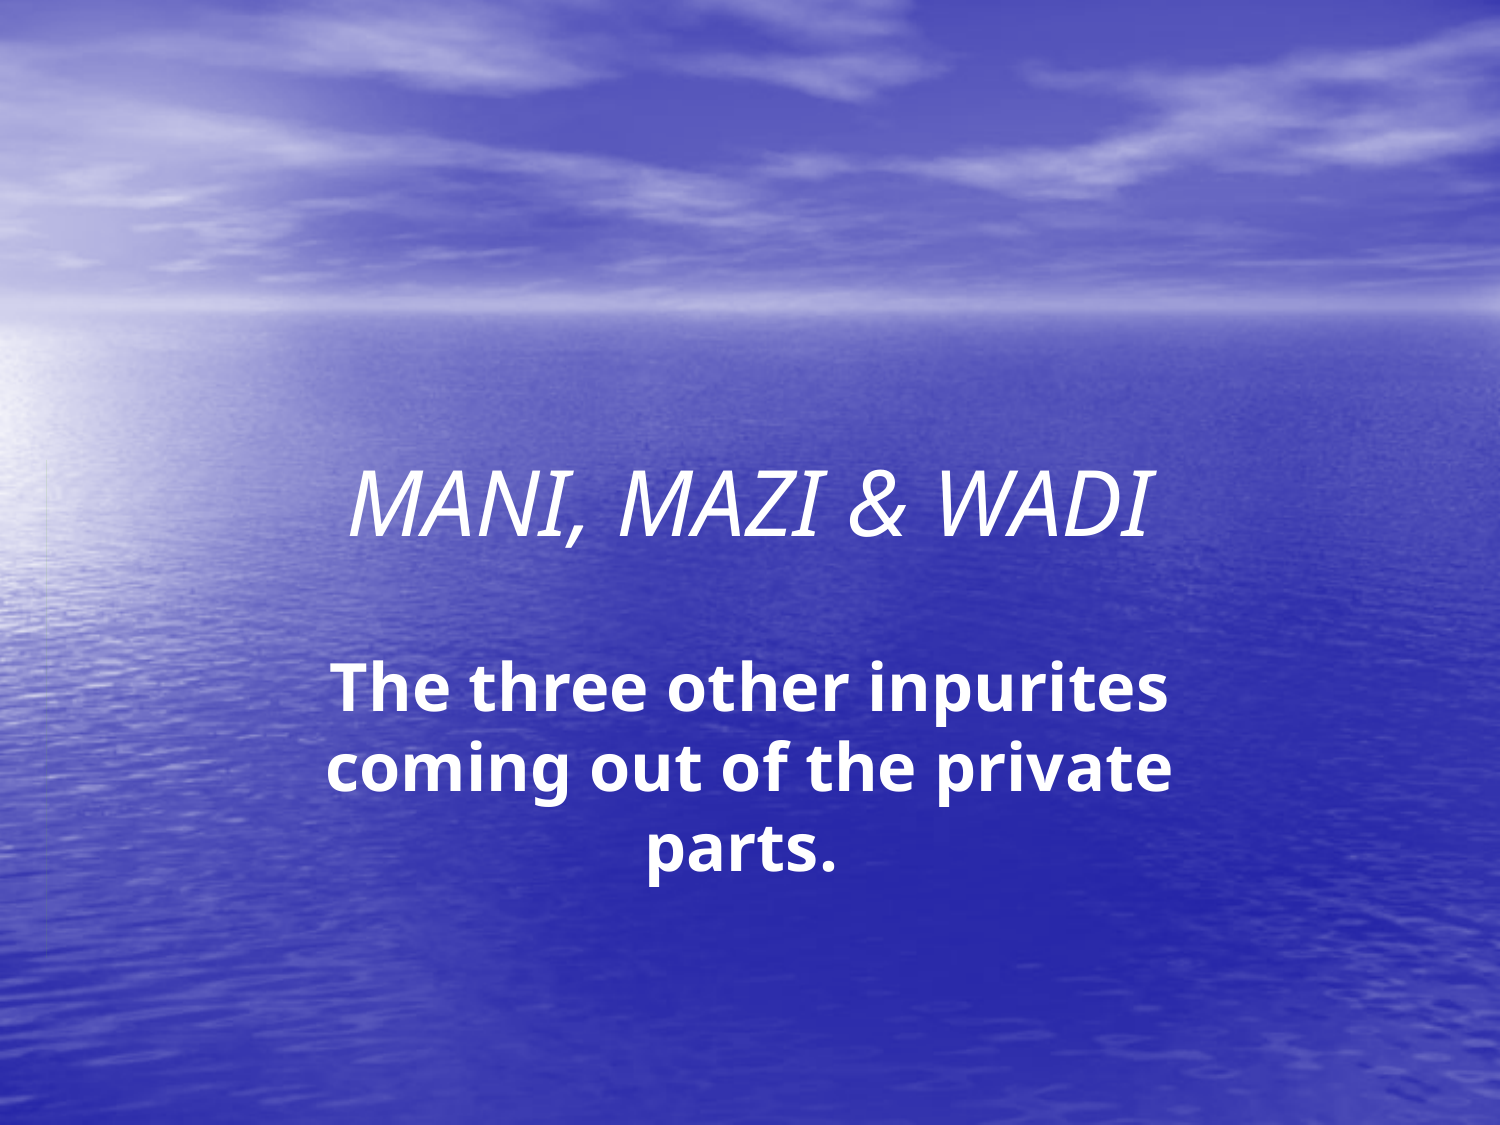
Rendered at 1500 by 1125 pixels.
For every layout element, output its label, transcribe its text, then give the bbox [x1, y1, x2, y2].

title MANI, MAZI & WADI [112, 327, 1388, 563]
subtitle The three other inpurites coming out of the private parts. [224, 637, 1276, 926]
